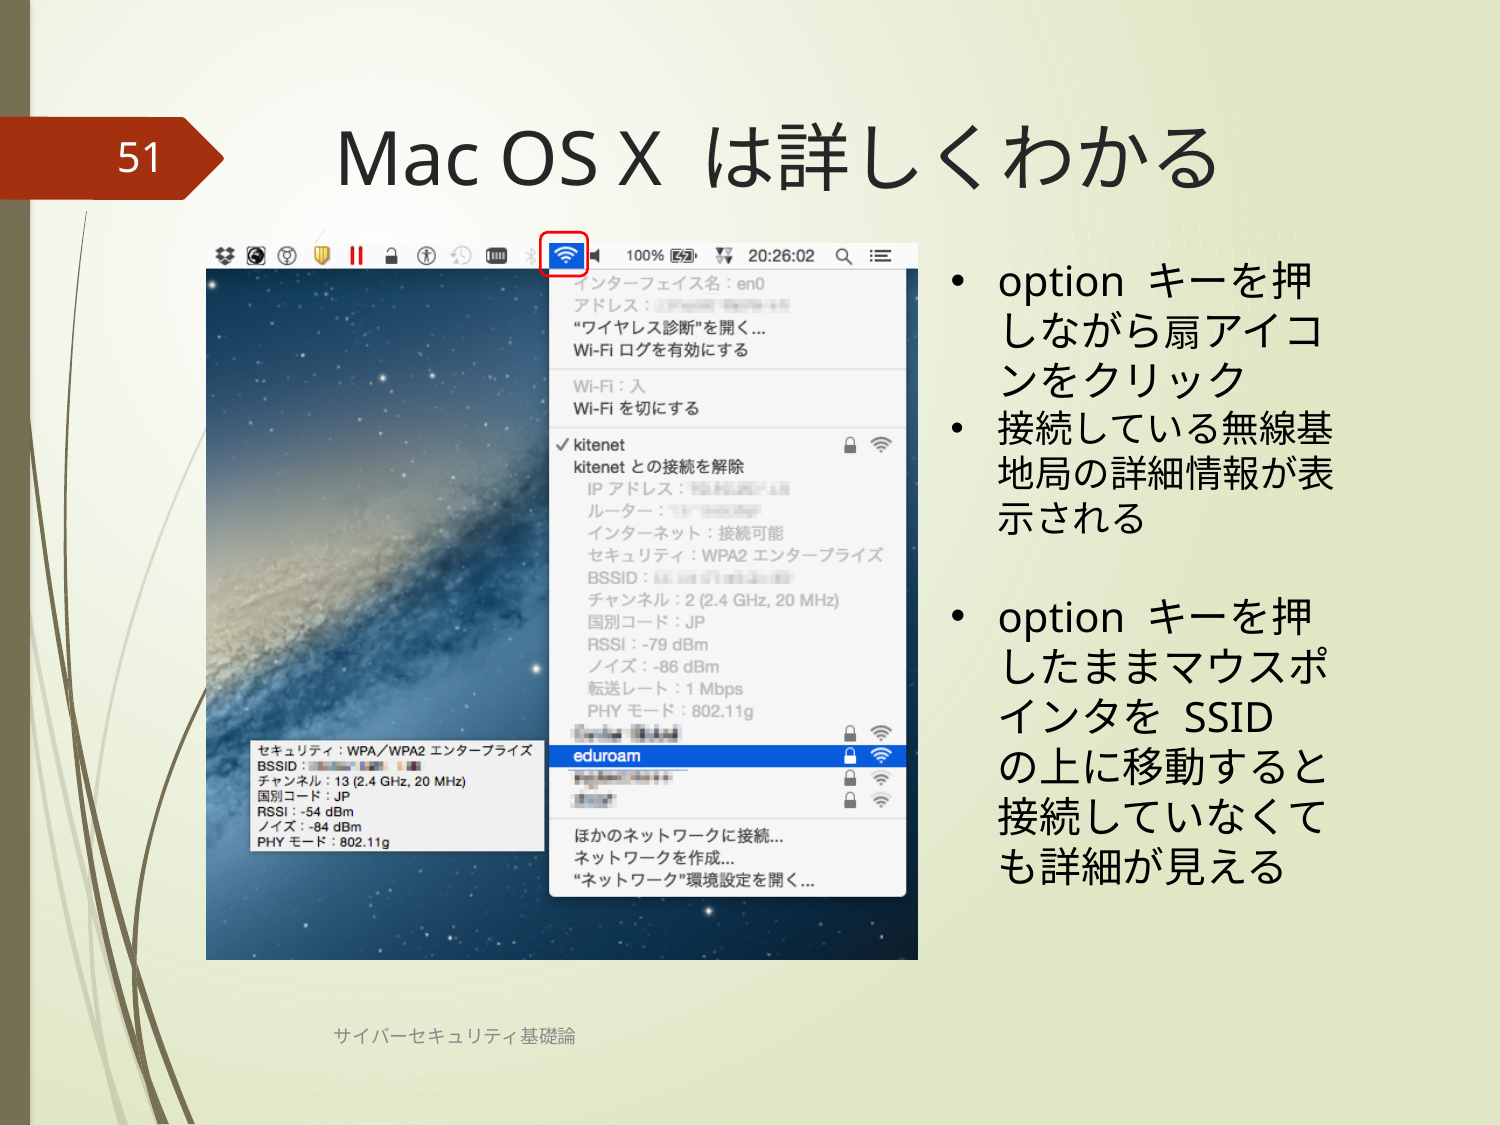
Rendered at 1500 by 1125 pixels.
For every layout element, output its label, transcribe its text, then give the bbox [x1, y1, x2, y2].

slide_number 51 [83, 129, 180, 190]
title Mac OS X は詳しくわかる [319, 102, 1400, 239]
text_box option キーを押しながら扇アイコンをクリック 接続している無線基地局の詳細情報が表示される option キーを押したままマウスポインタを SSID の上に移動すると接続していなくても詳細が見える [935, 247, 1350, 898]
footer サイバーセキュリティ基礎論 [318, 1006, 1257, 1067]
picture [205, 242, 918, 960]
text_box [539, 230, 589, 242]
